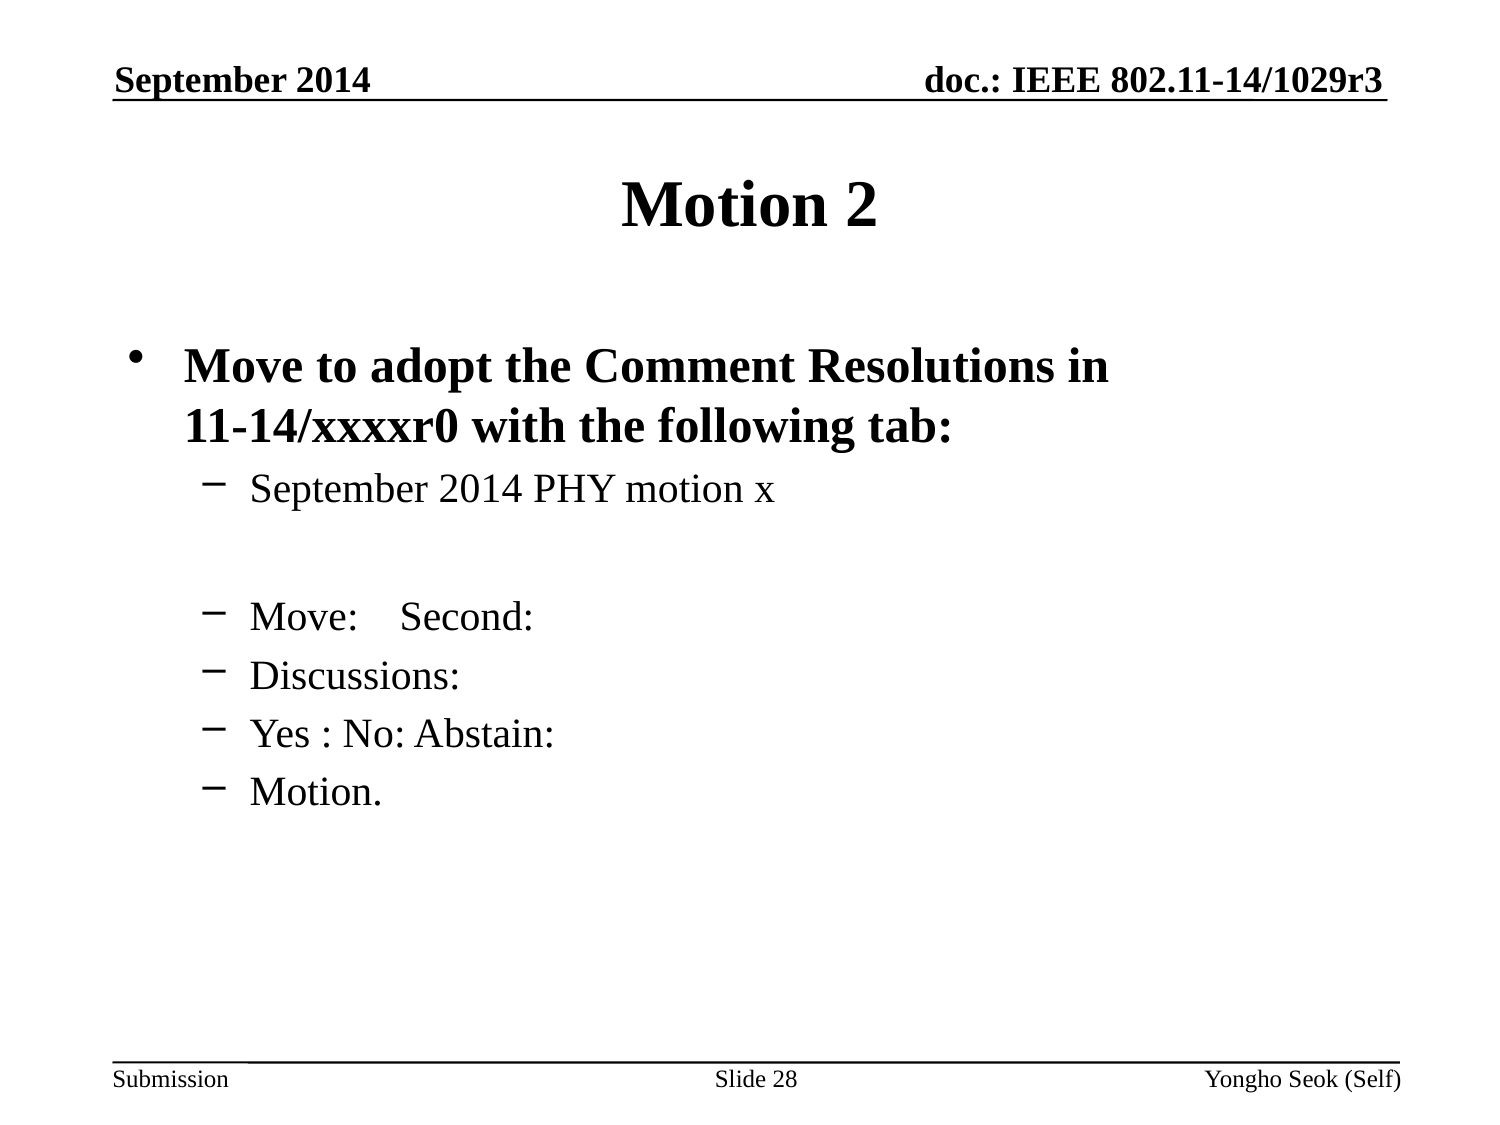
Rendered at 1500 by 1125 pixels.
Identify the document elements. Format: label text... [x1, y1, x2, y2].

slide_number Slide 28 [712, 1061, 800, 1093]
list Move to adopt the Comment Resolutions in 11-14/xxxxr0 with the following tab: September 2014 PHY motion x Move: Second: Discussions: Yes : No: Abstain: Motion. [112, 324, 1388, 1001]
footer Yongho Seok (Self) [1201, 1061, 1402, 1093]
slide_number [114, 54, 374, 101]
title Motion 2 [112, 112, 1388, 288]
